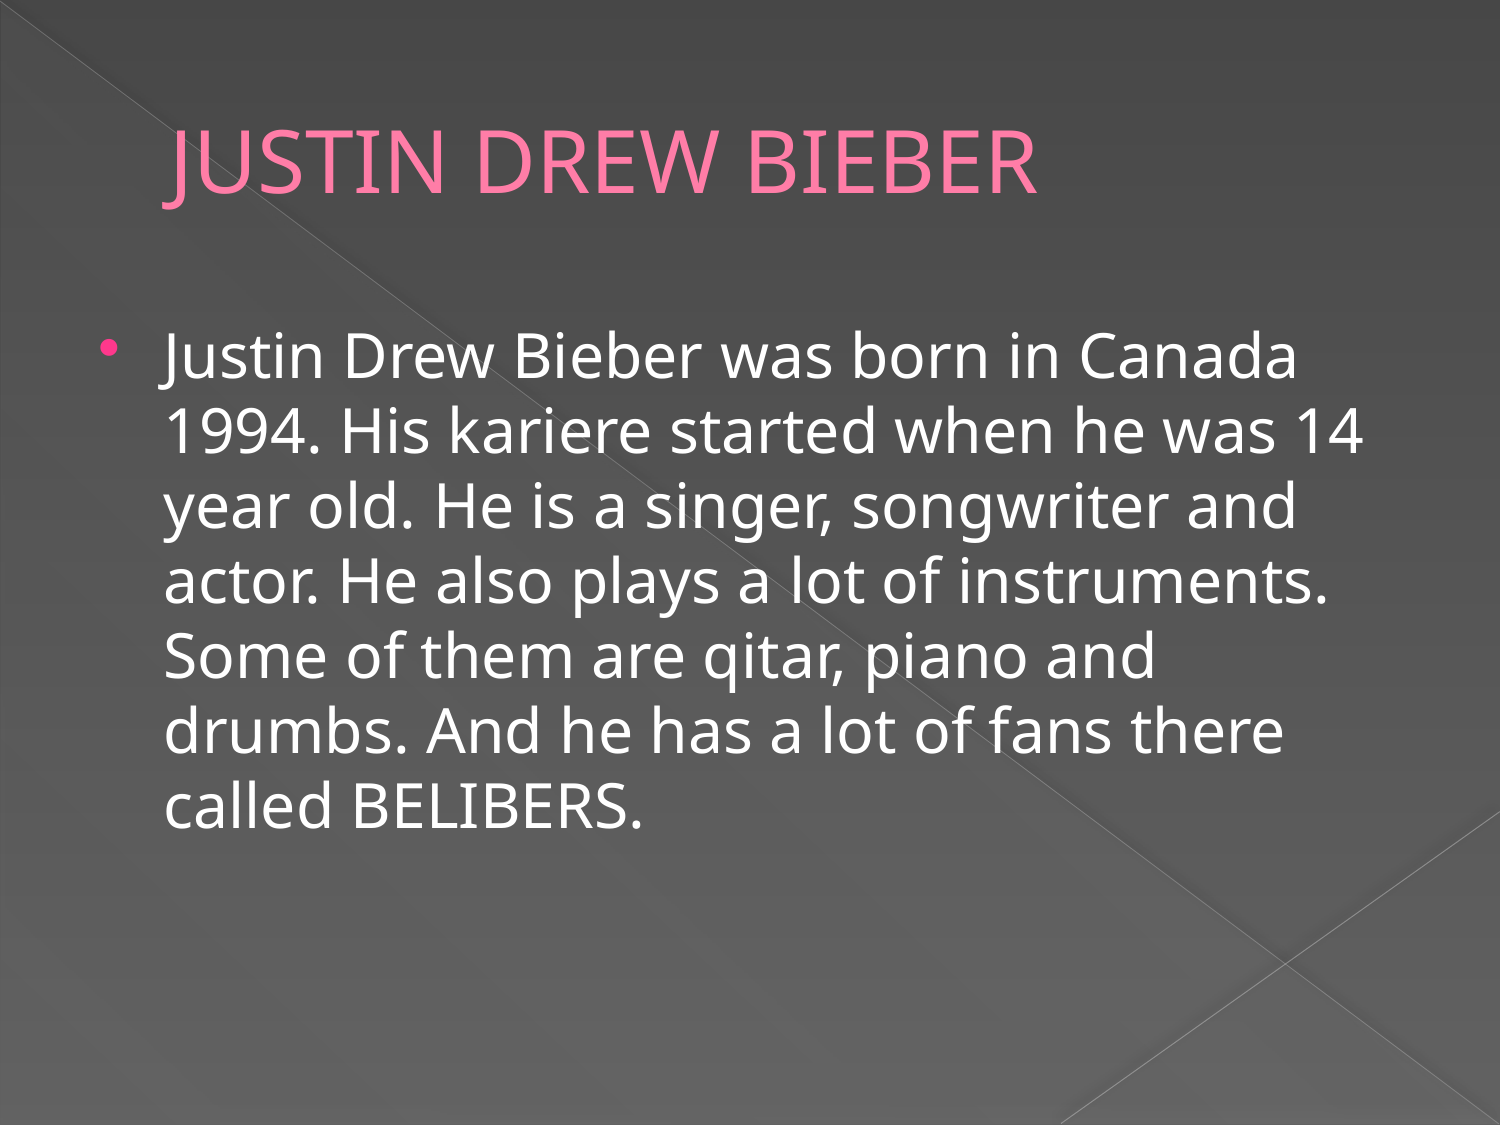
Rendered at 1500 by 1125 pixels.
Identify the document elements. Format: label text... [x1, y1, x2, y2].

title JUSTIN DREW BIEBER [75, 43, 1425, 274]
list Justin Drew Bieber was born in Canada 1994. His kariere started when he was 14 year old. He is a singer, songwriter and actor. He also plays a lot of instruments. Some of them are qitar, piano and drumbs. And he has a lot of fans there called BELIBERS. [75, 308, 1425, 1059]
